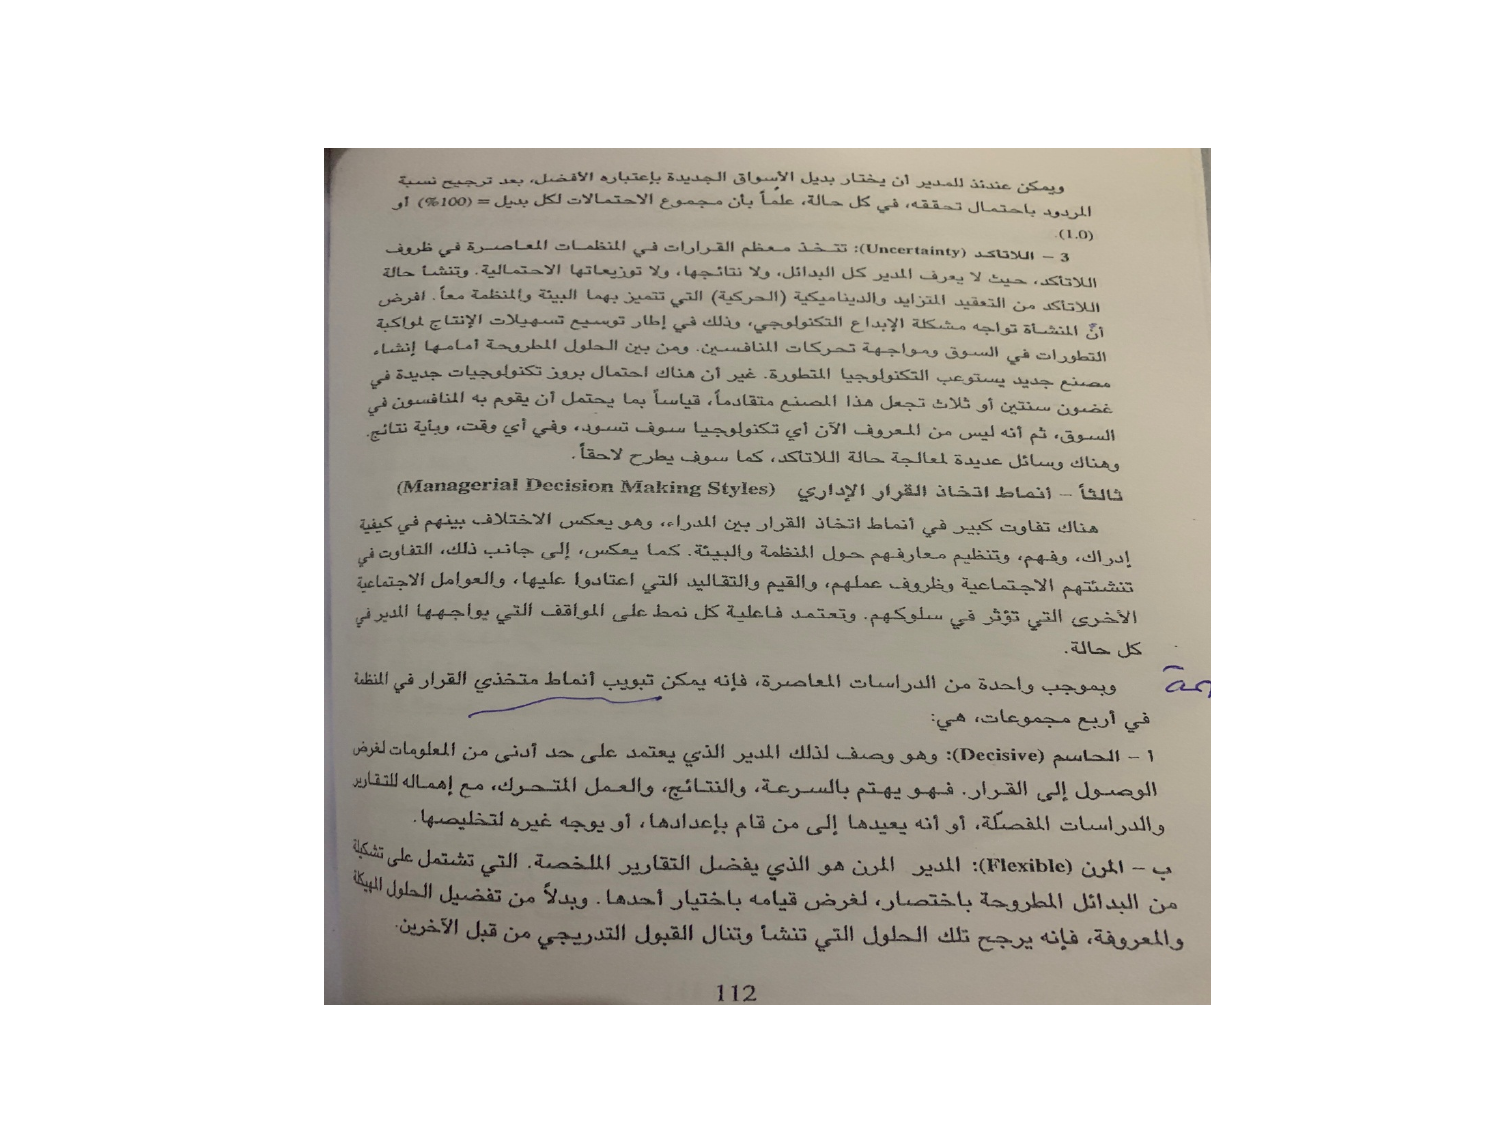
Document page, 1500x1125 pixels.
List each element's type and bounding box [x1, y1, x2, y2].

list [324, 148, 1211, 1006]
